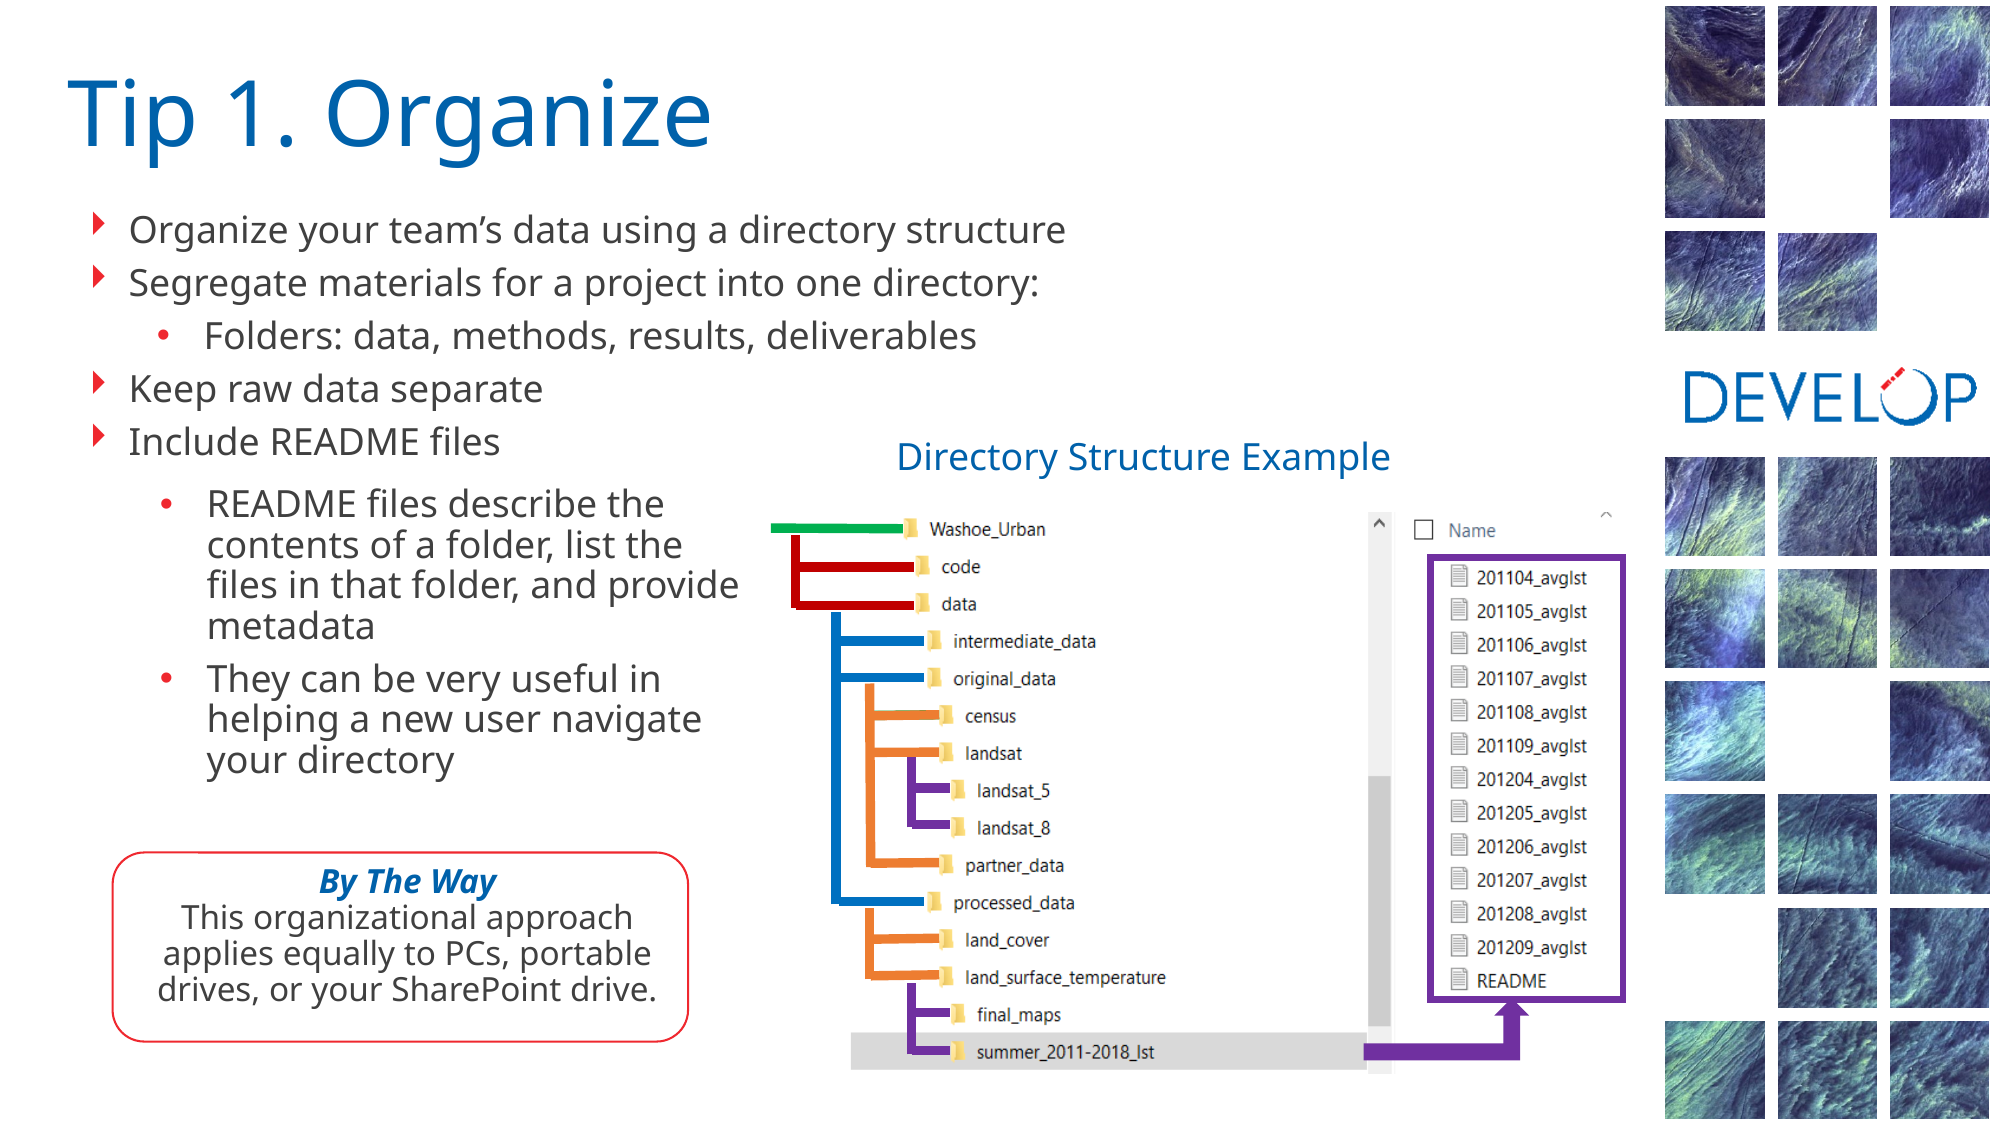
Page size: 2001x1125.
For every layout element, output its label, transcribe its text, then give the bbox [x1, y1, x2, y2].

text_box Organize your team’s data using a directory structure Segregate materials for a project into one directory: Folders: data, methods, results, deliverables Keep raw data separate Include README files [66, 203, 1624, 1109]
text_box Directory Structure Example [881, 425, 1573, 486]
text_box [770, 512, 1624, 1074]
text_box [112, 852, 700, 1042]
picture [1656, 0, 2000, 1125]
text_box Tip 1. Organize [52, 59, 1656, 139]
text_box README files describe the contents of a folder, list the files in that folder, and provide metadata They can be very useful in helping a new user navigate your directory [69, 477, 762, 975]
